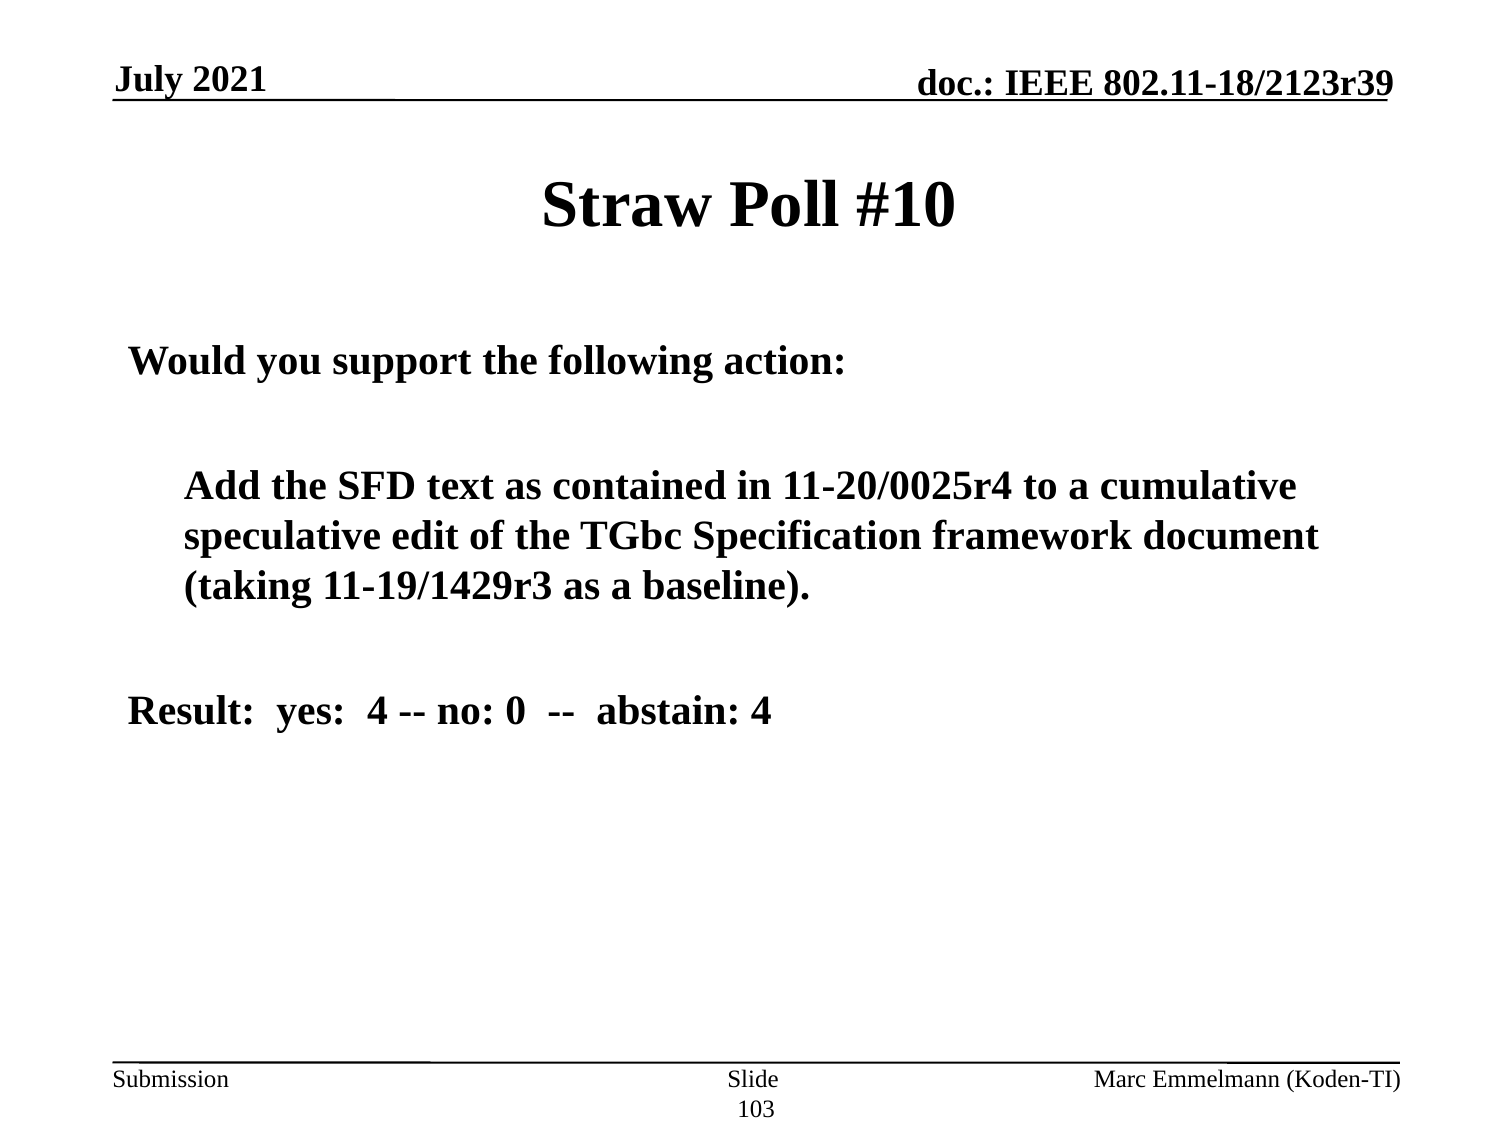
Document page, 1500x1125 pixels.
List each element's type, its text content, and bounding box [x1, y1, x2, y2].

title Straw Poll #10 [112, 112, 1388, 288]
slide_number Slide 103 [712, 1061, 800, 1123]
list Would you support the following action: Add the SFD text as contained in 11-20/0025r4 to a cumulative speculative edit of the TGbc Specification framework document (taking 11-19/1429r3 as a baseline). Result: yes: 4 -- no: 0 -- abstain: 4 [112, 324, 1388, 1000]
footer Marc Emmelmann (Koden-TI) [878, 1061, 1402, 1093]
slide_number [114, 54, 423, 100]
